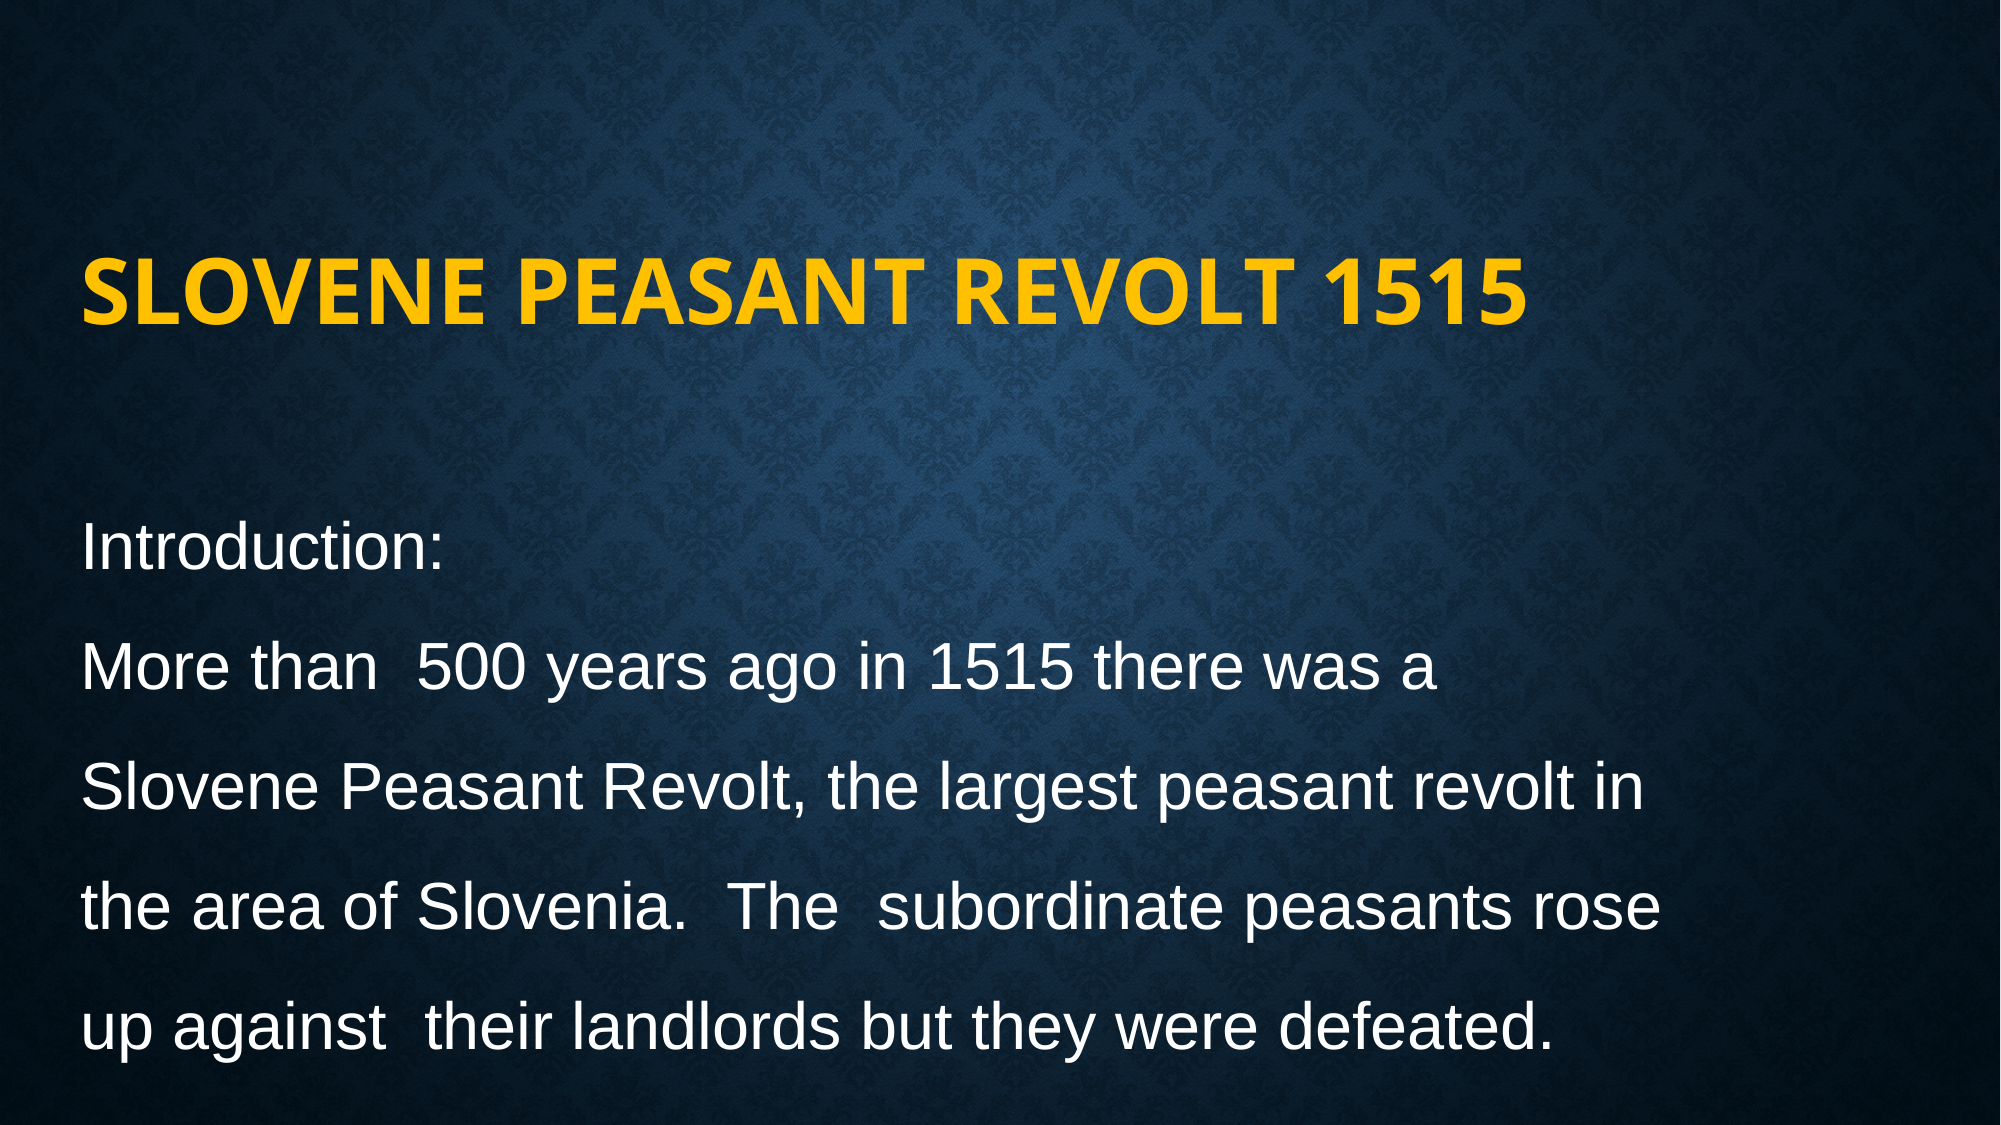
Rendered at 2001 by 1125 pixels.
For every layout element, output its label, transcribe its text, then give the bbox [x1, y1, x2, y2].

text_box SLOVENE PEASANT REVOLT 1515 Introduction: More than 500 years ago in 1515 there was a Slovene Peasant Revolt, the largest peasant revolt in the area of Slovenia. The subordinate peasants rose up against their landlords but they were defeated. [65, 145, 1731, 1125]
